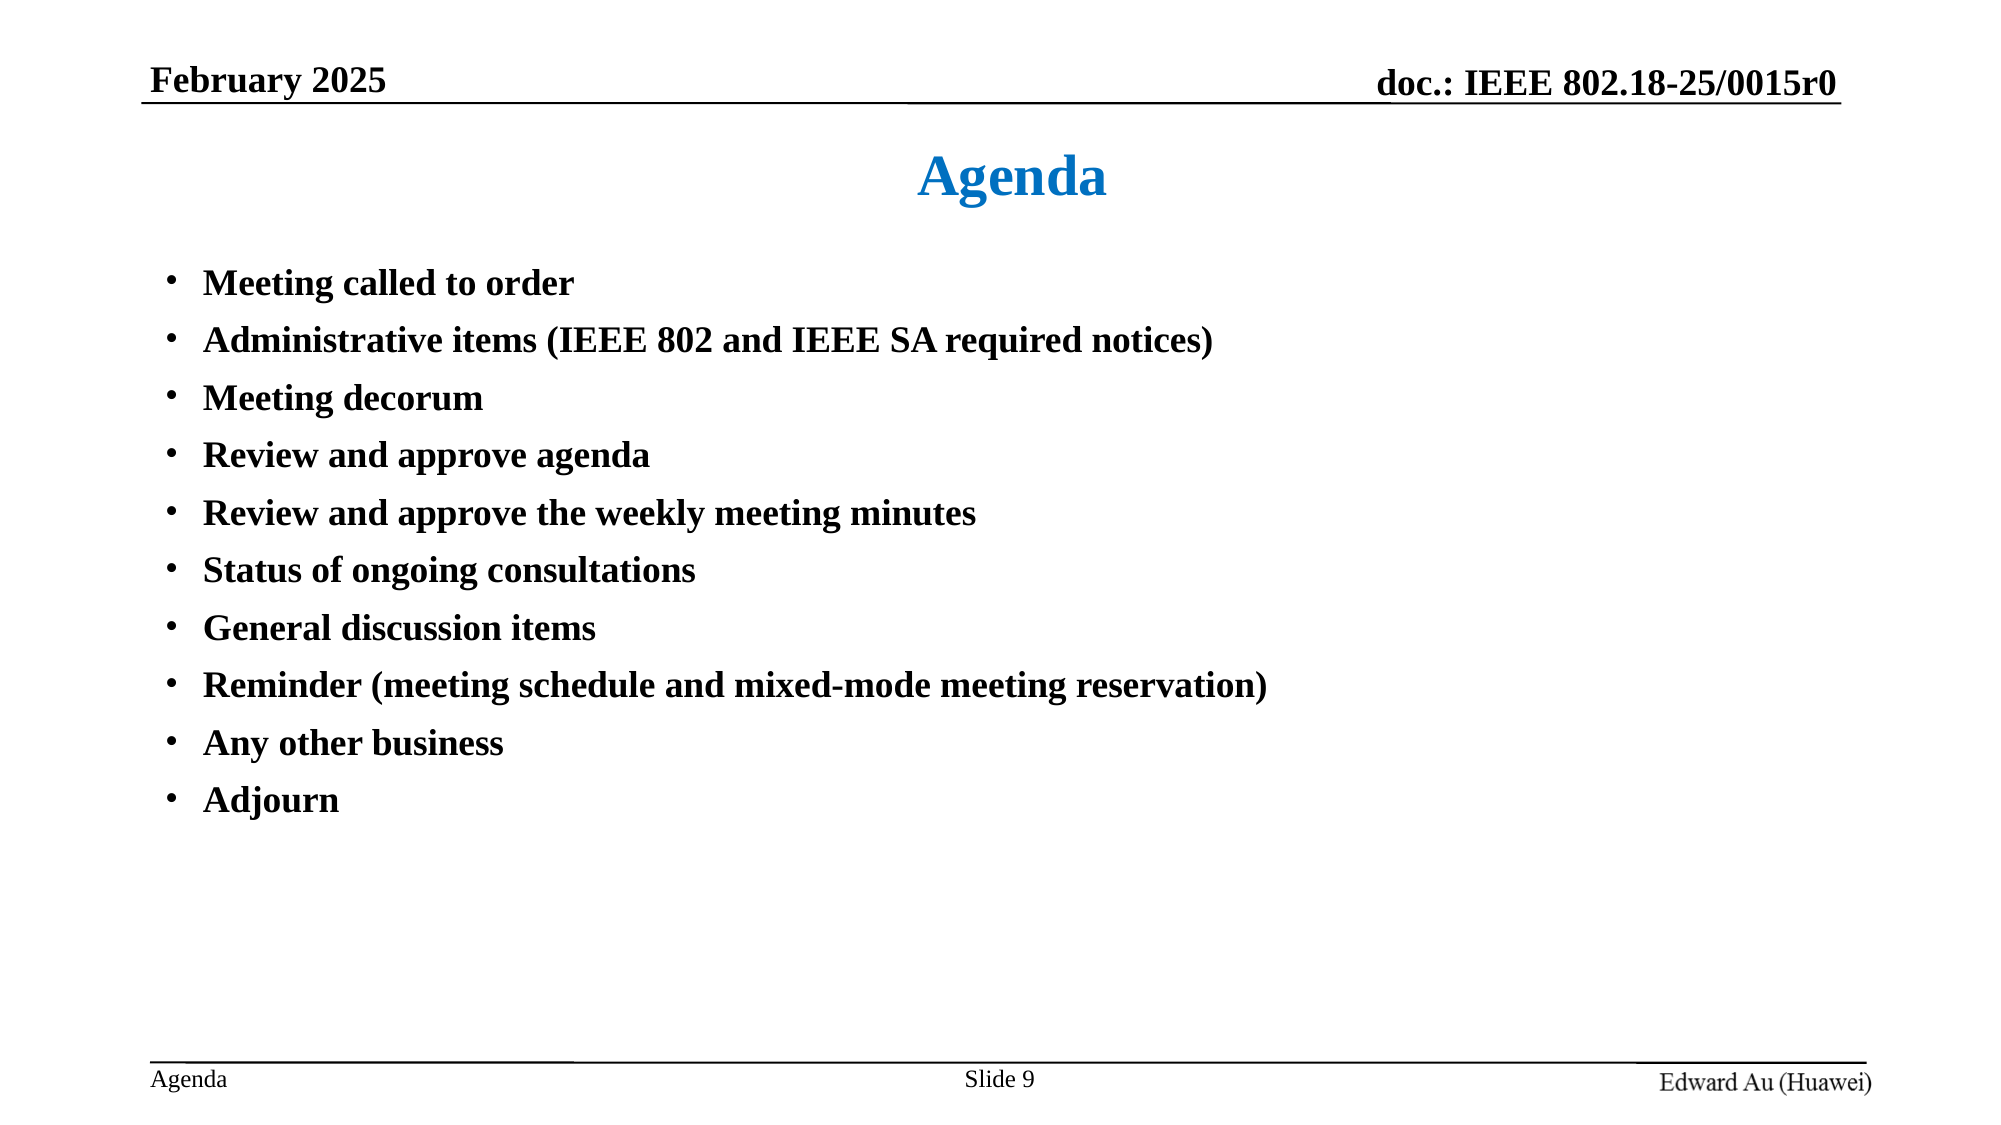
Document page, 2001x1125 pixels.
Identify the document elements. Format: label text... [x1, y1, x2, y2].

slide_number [149, 54, 651, 101]
title Agenda [162, 99, 1864, 246]
slide_number Slide 9 [933, 1061, 1067, 1123]
list Meeting called to order Administrative items (IEEE 802 and IEEE SA required notices) Meeting decorum Review and approve agenda Review and approve the weekly meeting minutes Status of ongoing consultations General discussion items Reminder (meeting schedule and mixed-mode meeting reservation) Any other business Adjourn [149, 250, 1938, 1059]
picture [1174, 1058, 1887, 1113]
